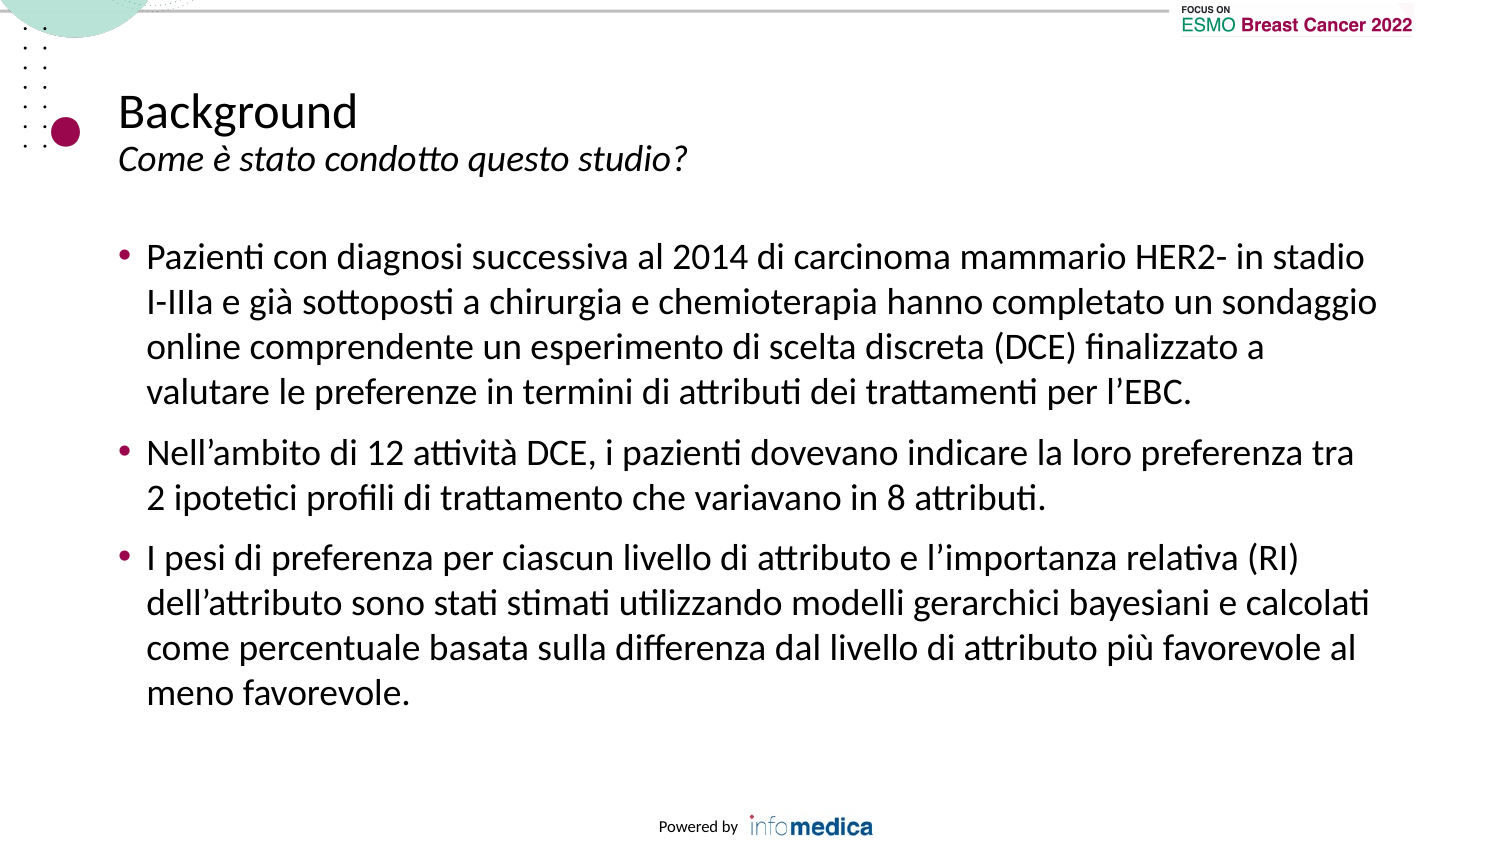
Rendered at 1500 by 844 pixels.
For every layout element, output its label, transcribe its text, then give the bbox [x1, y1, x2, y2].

picture [744, 809, 887, 838]
list Pazienti con diagnosi successiva al 2014 di carcinoma mammario HER2- in stadio I-IIIa e già sottoposti a chirurgia e chemioterapia hanno completato un sondaggio online comprendente un esperimento di scelta discreta (DCE) finalizzato a valutare le preferenze in termini di attributi dei trattamenti per l’EBC. Nell’ambito di 12 attività DCE, i pazienti dovevano indicare la loro preferenza tra 2 ipotetici profili di trattamento che variavano in 8 attributi. I pesi di preferenza per ciascun livello di attributo e l’importanza relativa (RI) dell’attributo sono stati stimati utilizzando modelli gerarchici bayesiani e calcolati come percentuale basata sulla differenza dal livello di attributo più favorevole al meno favorevole. [103, 224, 1397, 760]
picture [0, 0, 234, 186]
picture [1180, 3, 1414, 38]
title Background Come è stato condotto questo studio? [103, 70, 1397, 195]
